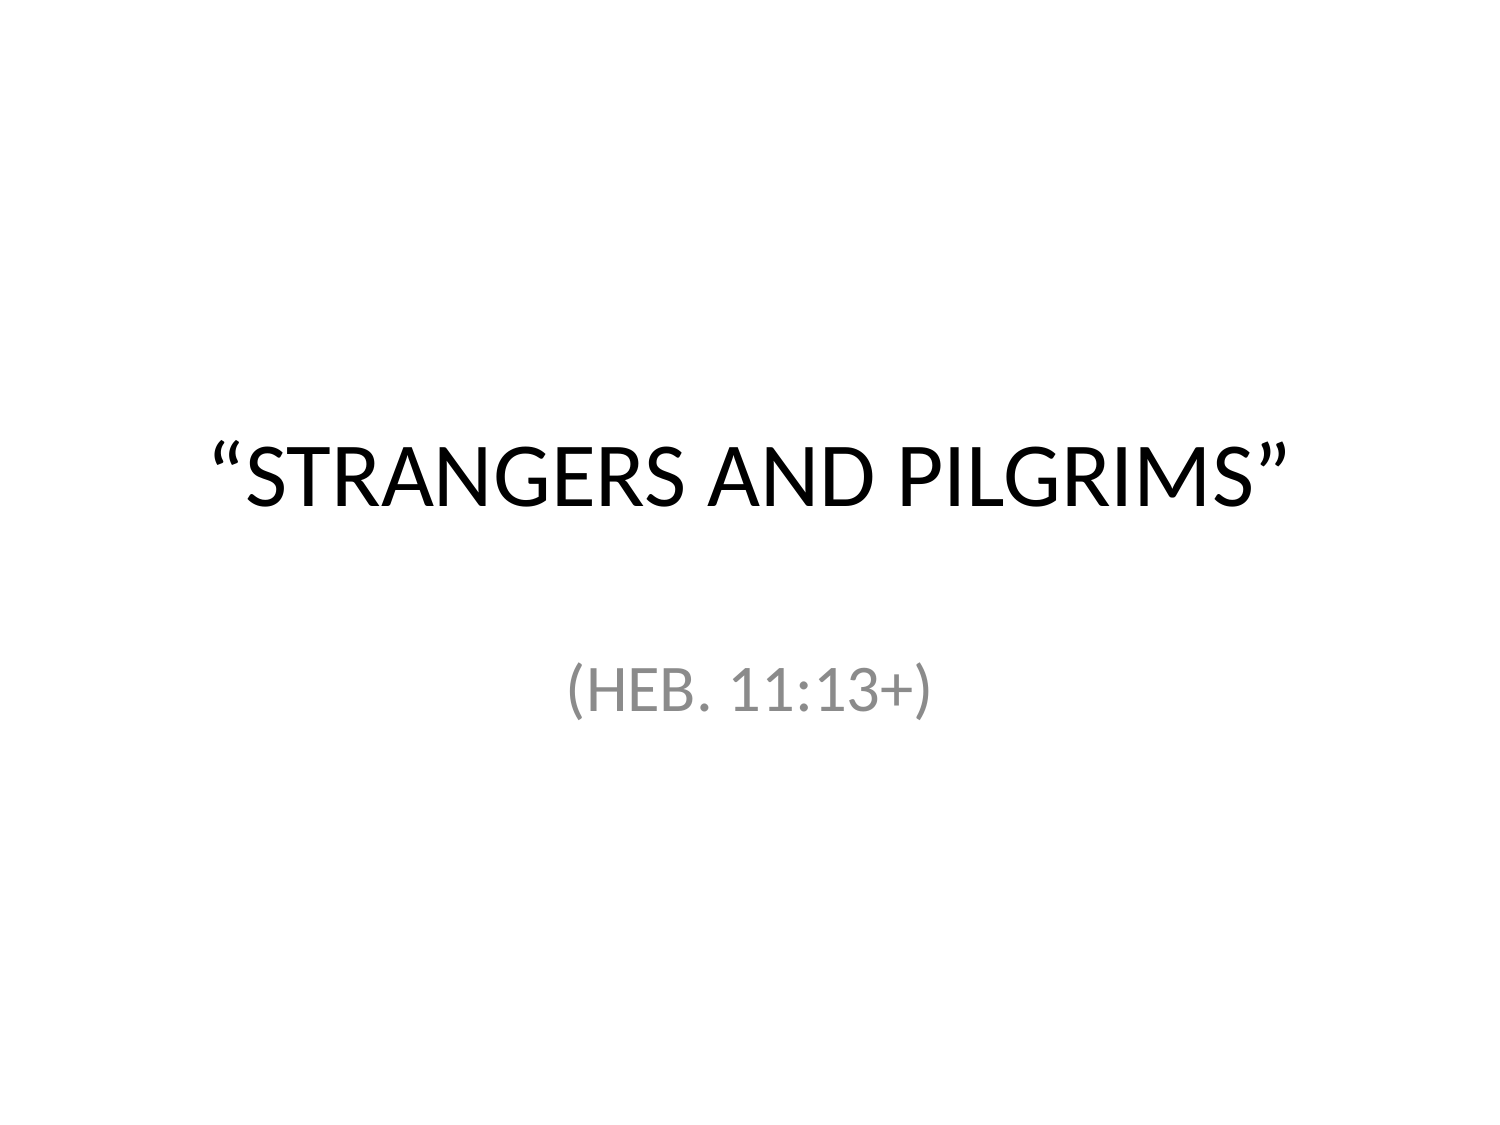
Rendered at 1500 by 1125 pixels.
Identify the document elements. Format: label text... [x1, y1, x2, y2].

subtitle (HEB. 11:13+) [225, 637, 1275, 925]
title “STRANGERS AND PILGRIMS” [112, 349, 1388, 591]
